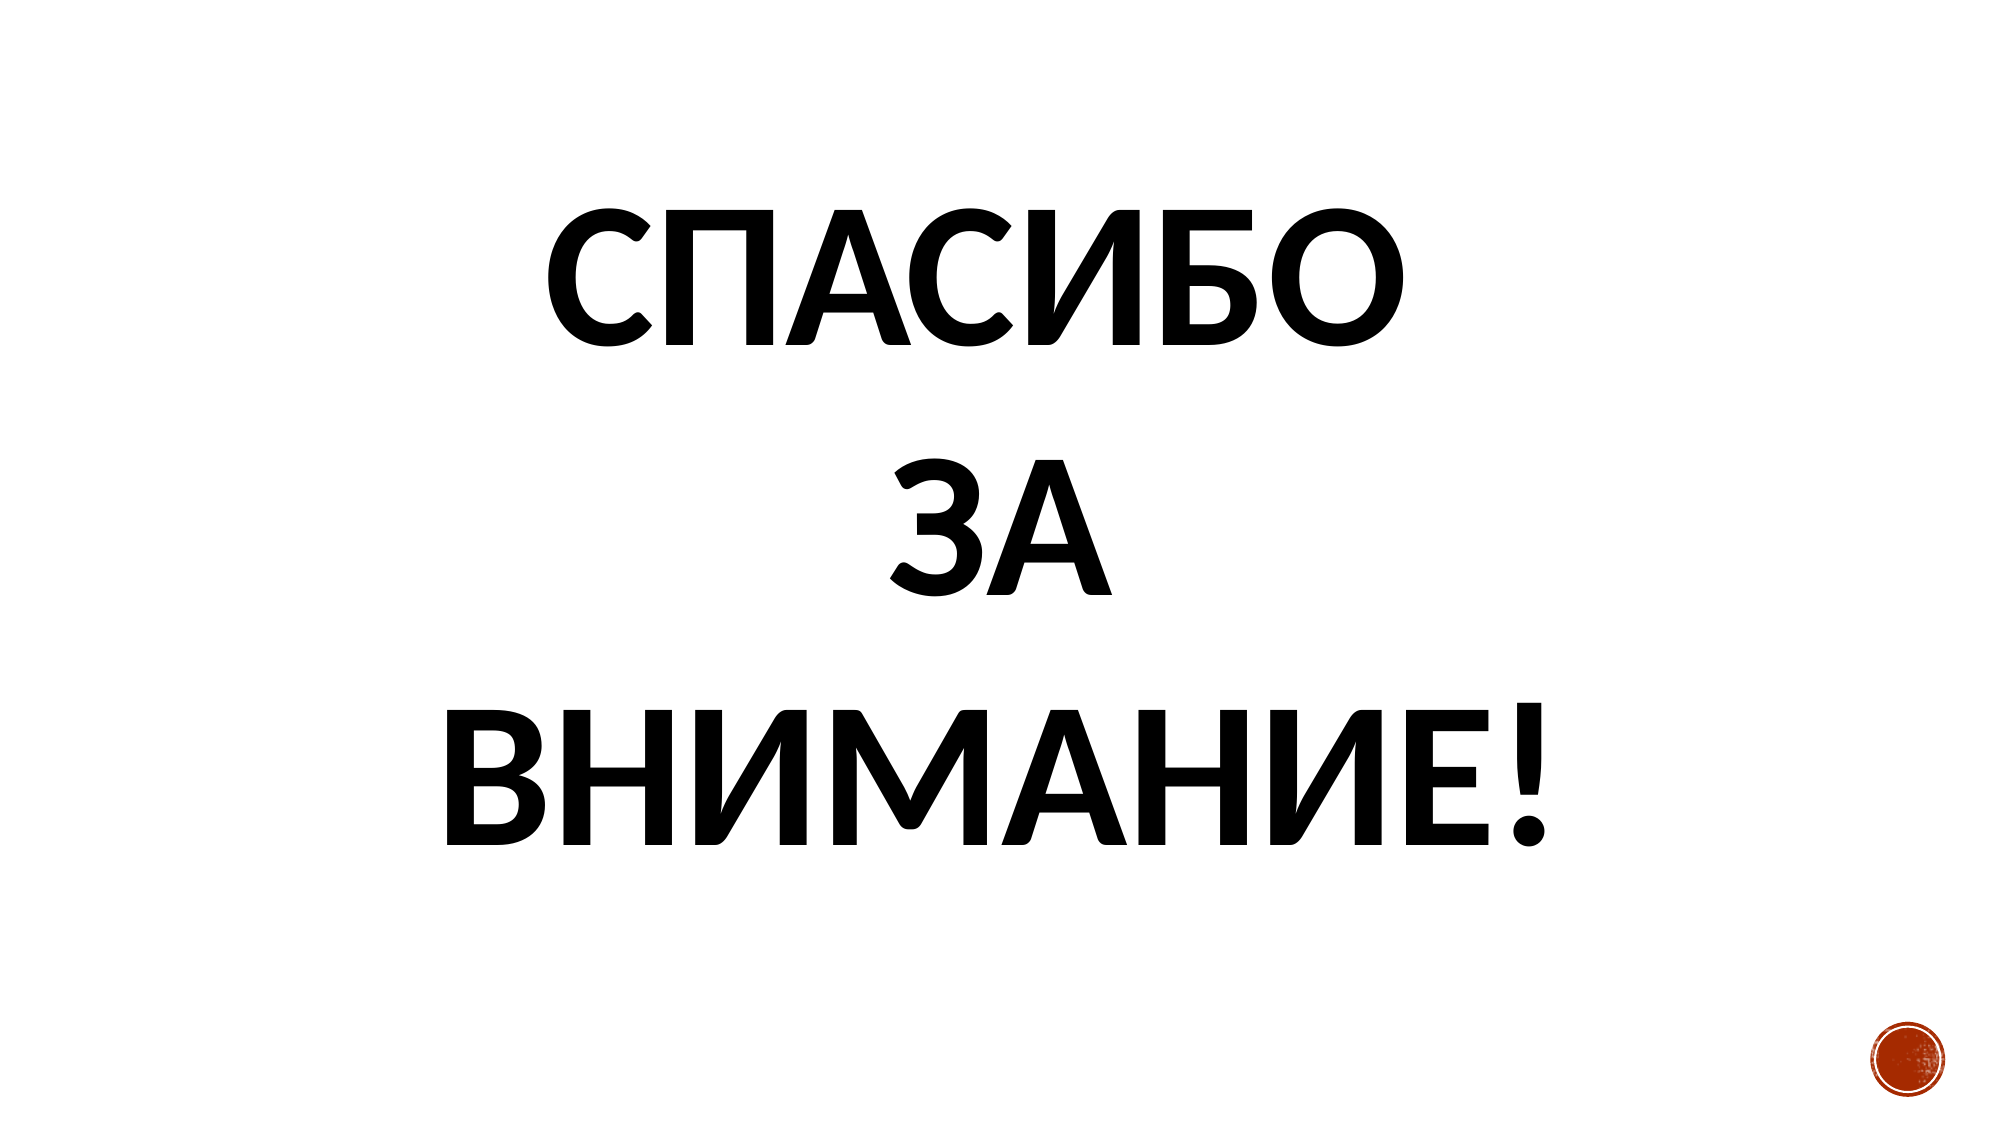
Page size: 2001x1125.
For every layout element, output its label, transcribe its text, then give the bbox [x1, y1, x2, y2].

text_box СПАСИБО ЗА ВНИМАНИЕ! [320, 129, 1680, 895]
